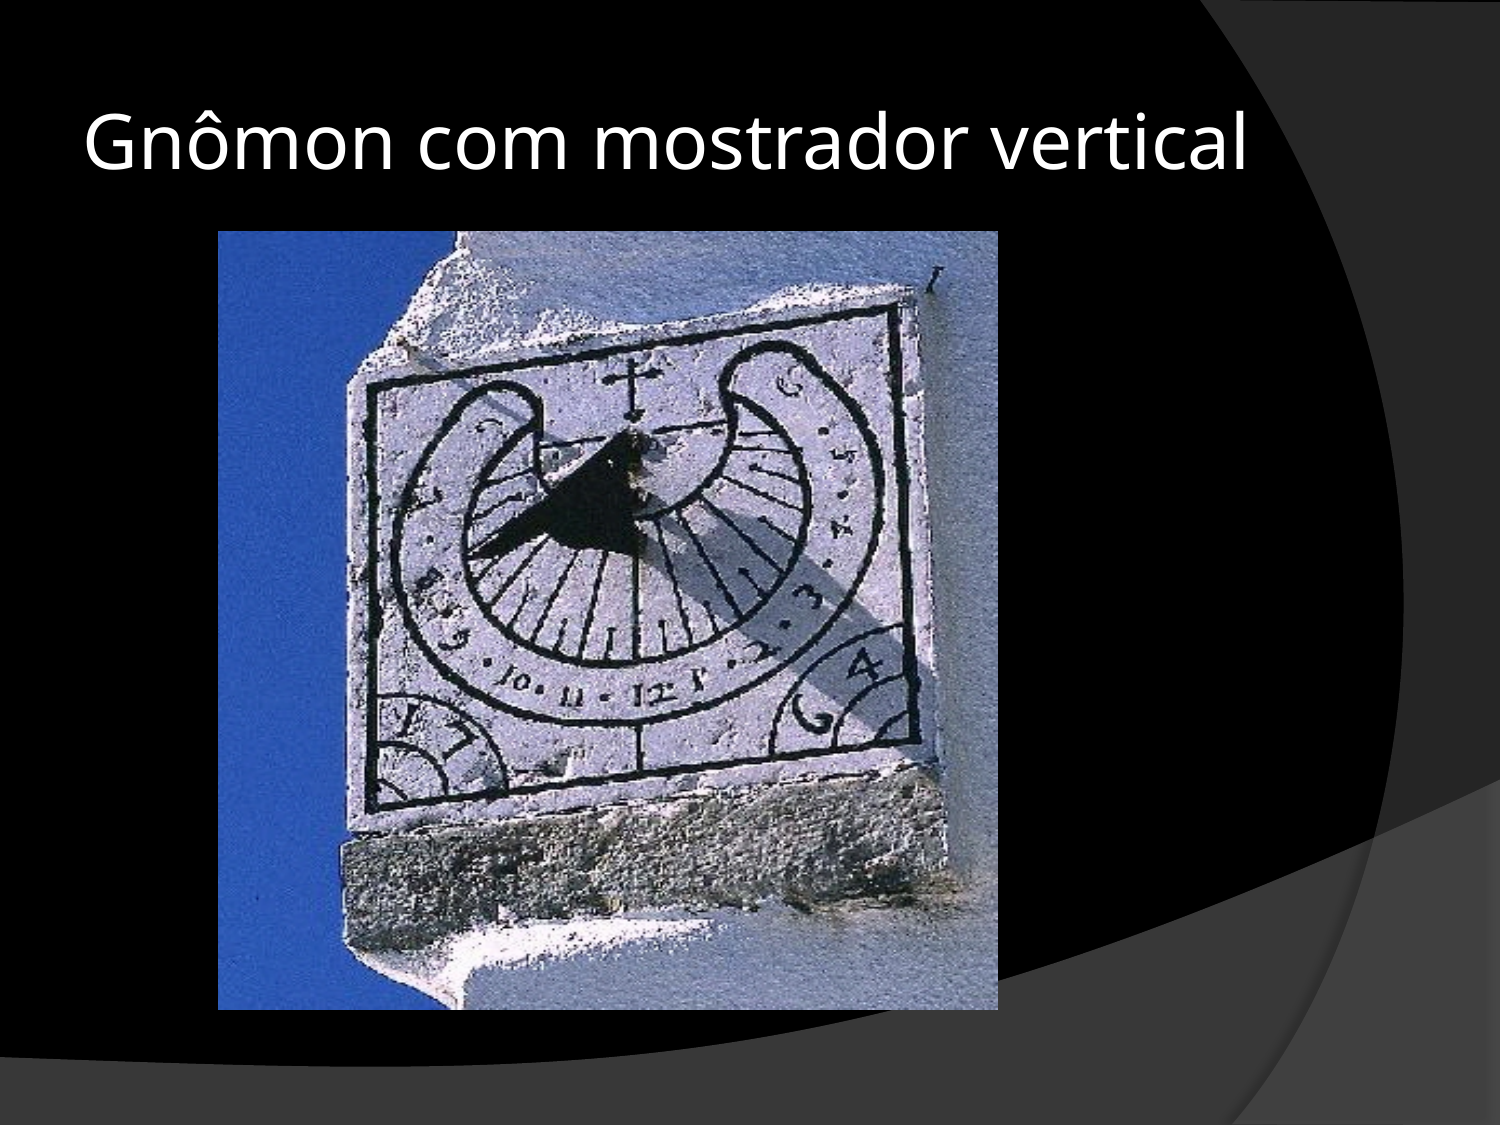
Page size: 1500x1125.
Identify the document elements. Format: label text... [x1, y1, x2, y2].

picture [218, 231, 999, 1010]
title Gnômon com mostrador vertical [75, 45, 1300, 233]
